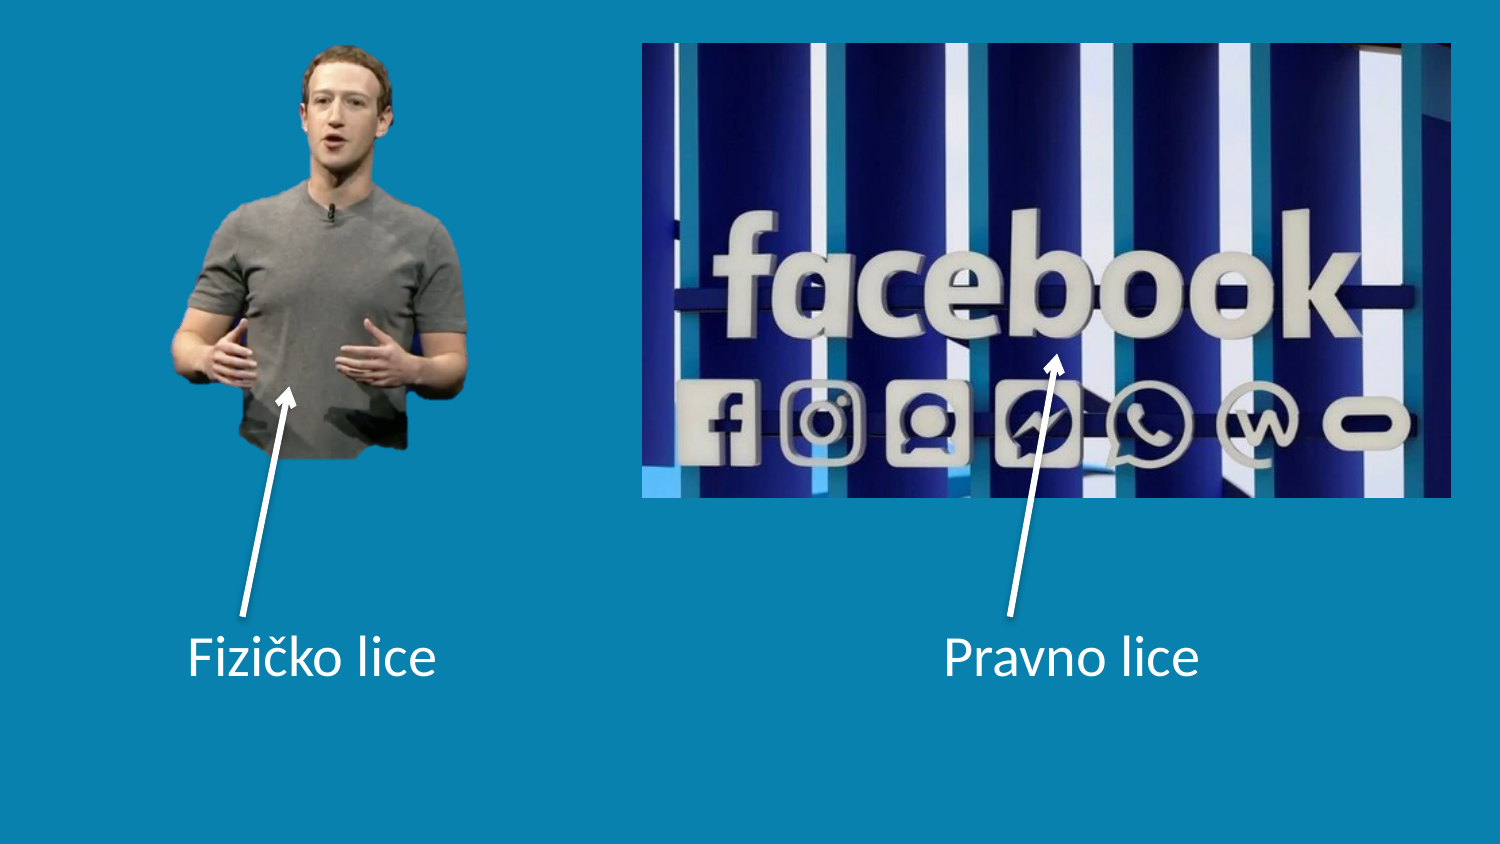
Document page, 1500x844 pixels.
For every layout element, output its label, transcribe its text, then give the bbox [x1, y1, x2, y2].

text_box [1009, 353, 1058, 617]
picture [643, 44, 1450, 497]
picture [171, 45, 468, 459]
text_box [242, 386, 290, 617]
text_box Pravno lice [928, 610, 1216, 696]
text_box Fizičko lice [172, 610, 453, 696]
